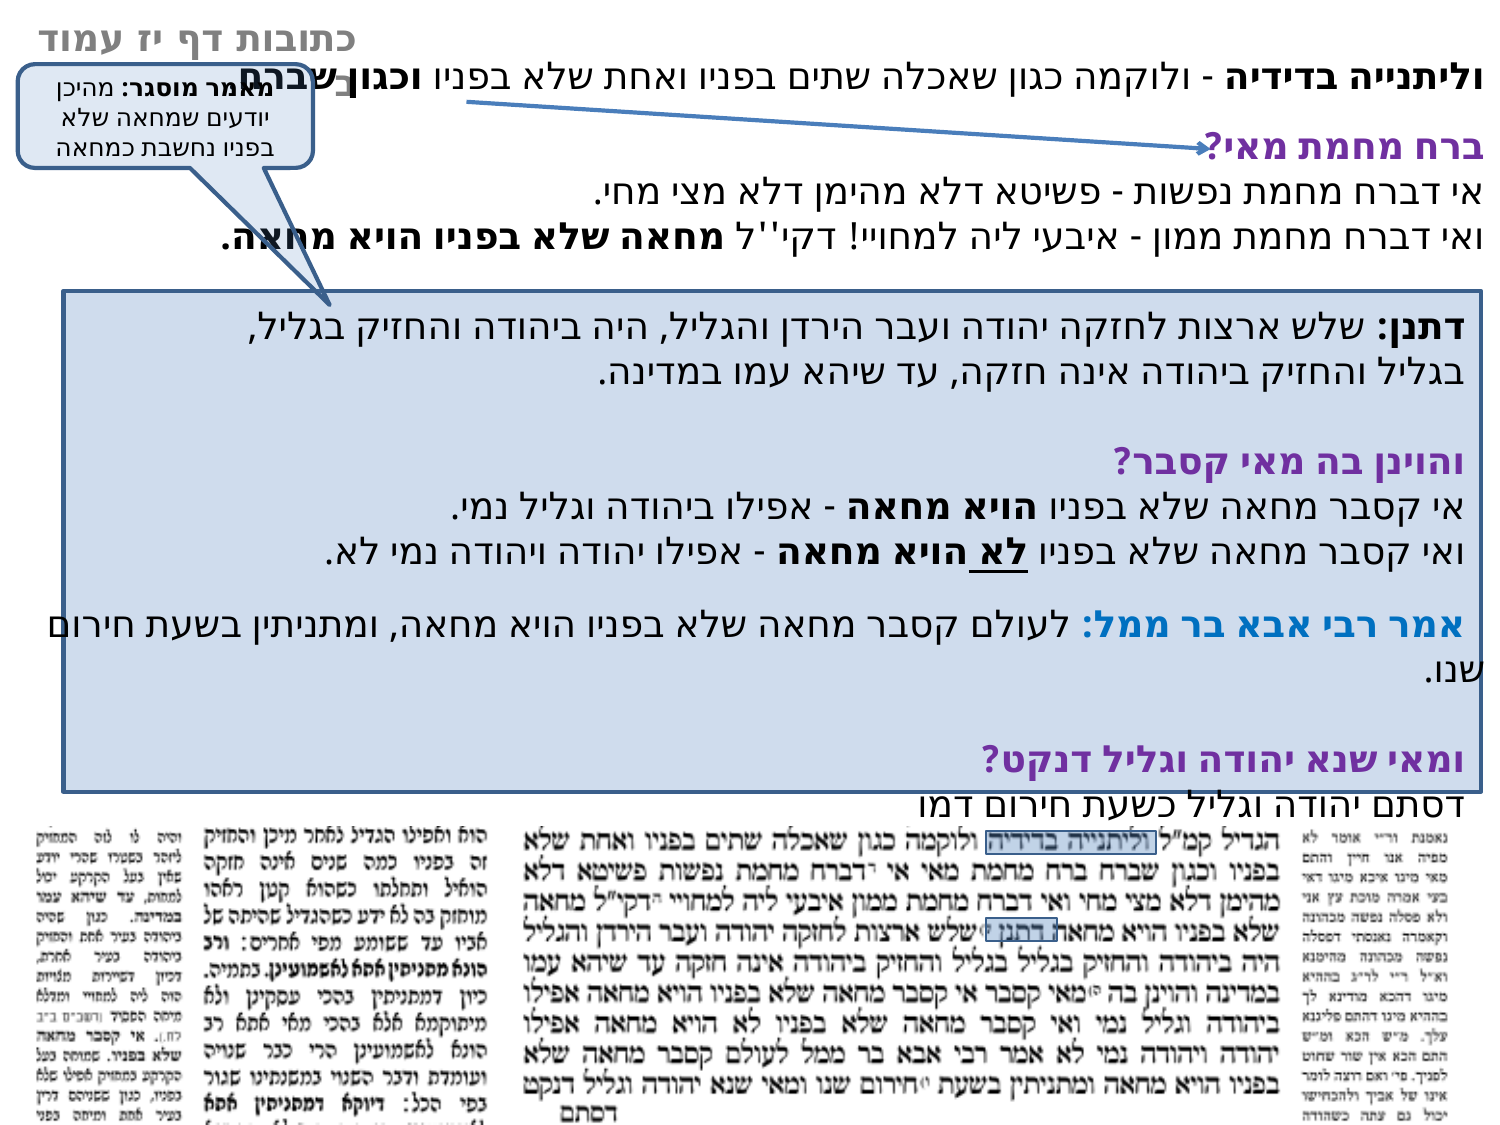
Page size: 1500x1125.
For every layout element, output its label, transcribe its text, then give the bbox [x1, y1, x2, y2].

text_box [466, 101, 1211, 150]
picture [34, 826, 1469, 1125]
text_box וליתנייה בדידיה - ולוקמה כגון שאכלה שתים בפניו ואחת שלא בפניו וכגון שברח. ברח מחמת מאי? אי דברח מחמת נפשות - פשיטא דלא מהימן דלא מצי מחי. ואי דברח מחמת ממון - איבעי ליה למחויי! דקי''ל מחאה שלא בפניו הויא מחאה. דתנן: שלש ארצות לחזקה יהודה ועבר הירדן והגליל, היה ביהודה והחזיק בגליל, בגליל והחזיק ביהודה אינה חזקה, עד שיהא עמו במדינה. והוינן בה מאי קסבר? אי קסבר מחאה שלא בפניו הויא מחאה - אפילו ביהודה וגליל נמי. ואי קסבר מחאה שלא בפניו לא הויא מחאה - אפילו יהודה ויהודה נמי לא. אמר רבי אבא בר ממל: לעולם קסבר מחאה שלא בפניו הויא מחאה, ומתניתין בשעת חירום שנו. ומאי שנא יהודה וגליל דנקט? דסתם יהודה וגליל כשעת חירום דמו [0, 0, 1500, 833]
text_box מאמר מוסגר: מהיכן יודעים שמחאה שלא בפניו נחשבת כמחאה [15, 62, 332, 307]
